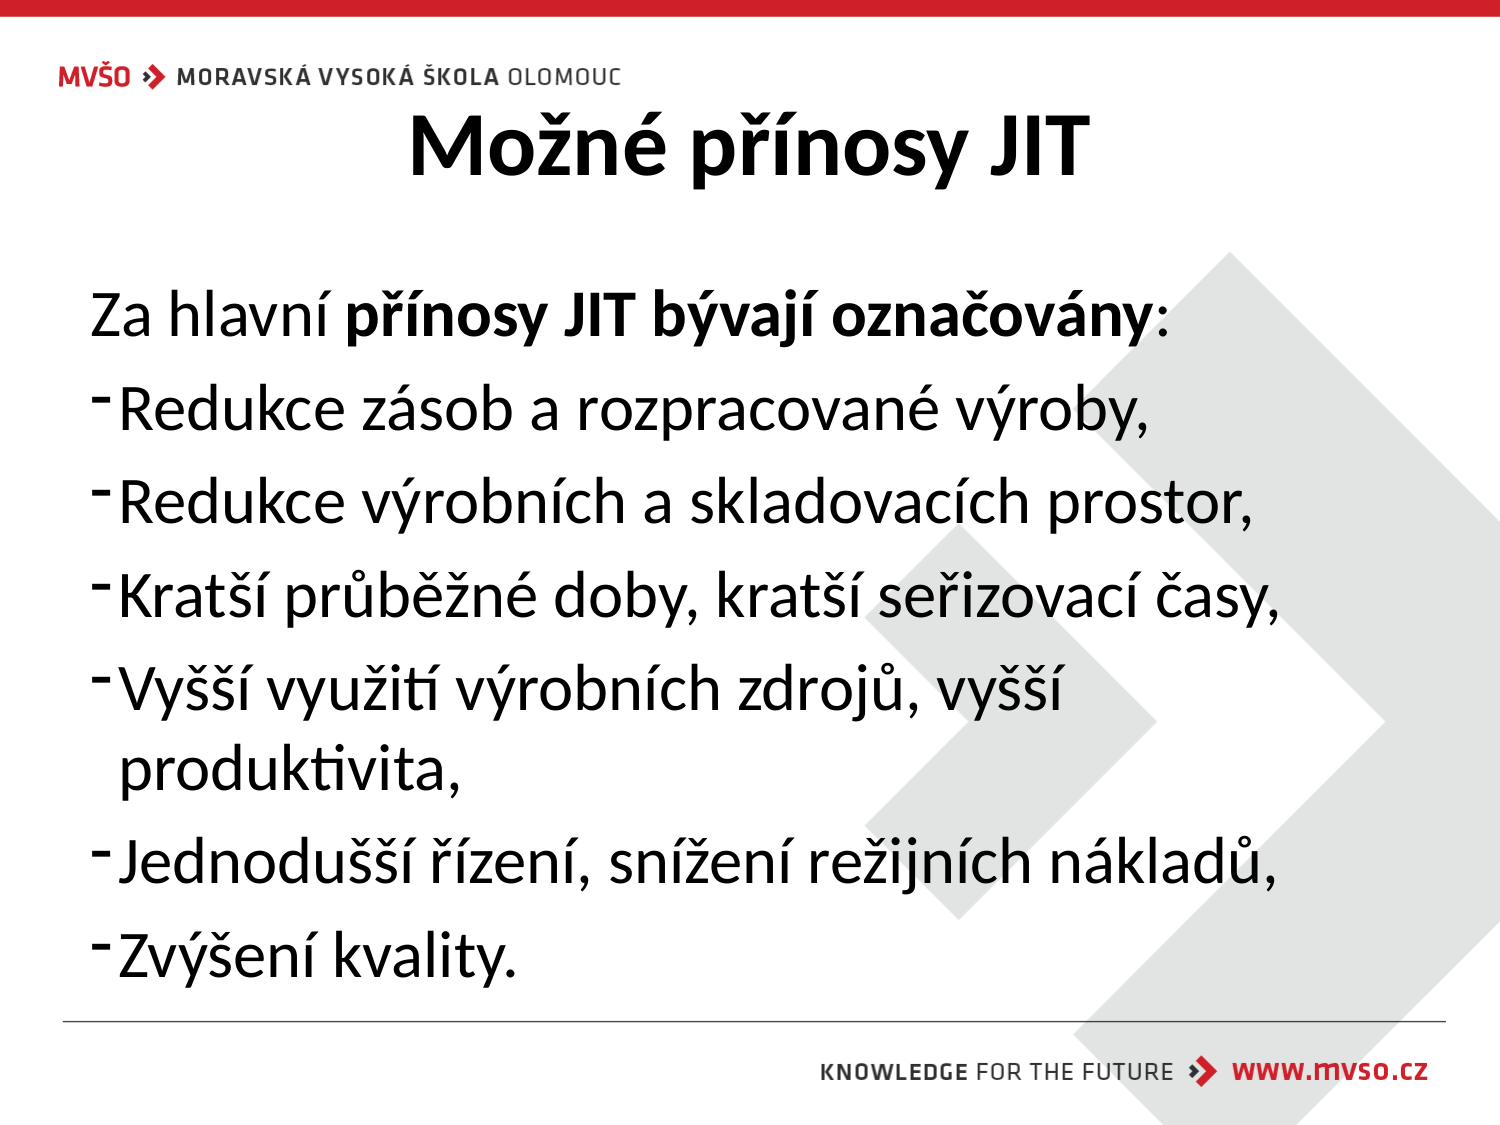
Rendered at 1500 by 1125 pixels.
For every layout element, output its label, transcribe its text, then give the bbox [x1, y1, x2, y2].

picture [0, 0, 1500, 1125]
title Možné přínosy JIT [75, 45, 1425, 233]
list Za hlavní přínosy JIT bývají označovány: Redukce zásob a rozpracované výroby, Redukce výrobních a skladovacích prostor, Kratší průběžné doby, kratší seřizovací časy, Vyšší využití výrobních zdrojů, vyšší produktivita, Jednodušší řízení, snížení režijních nákladů, Zvýšení kvality. [75, 262, 1425, 1005]
